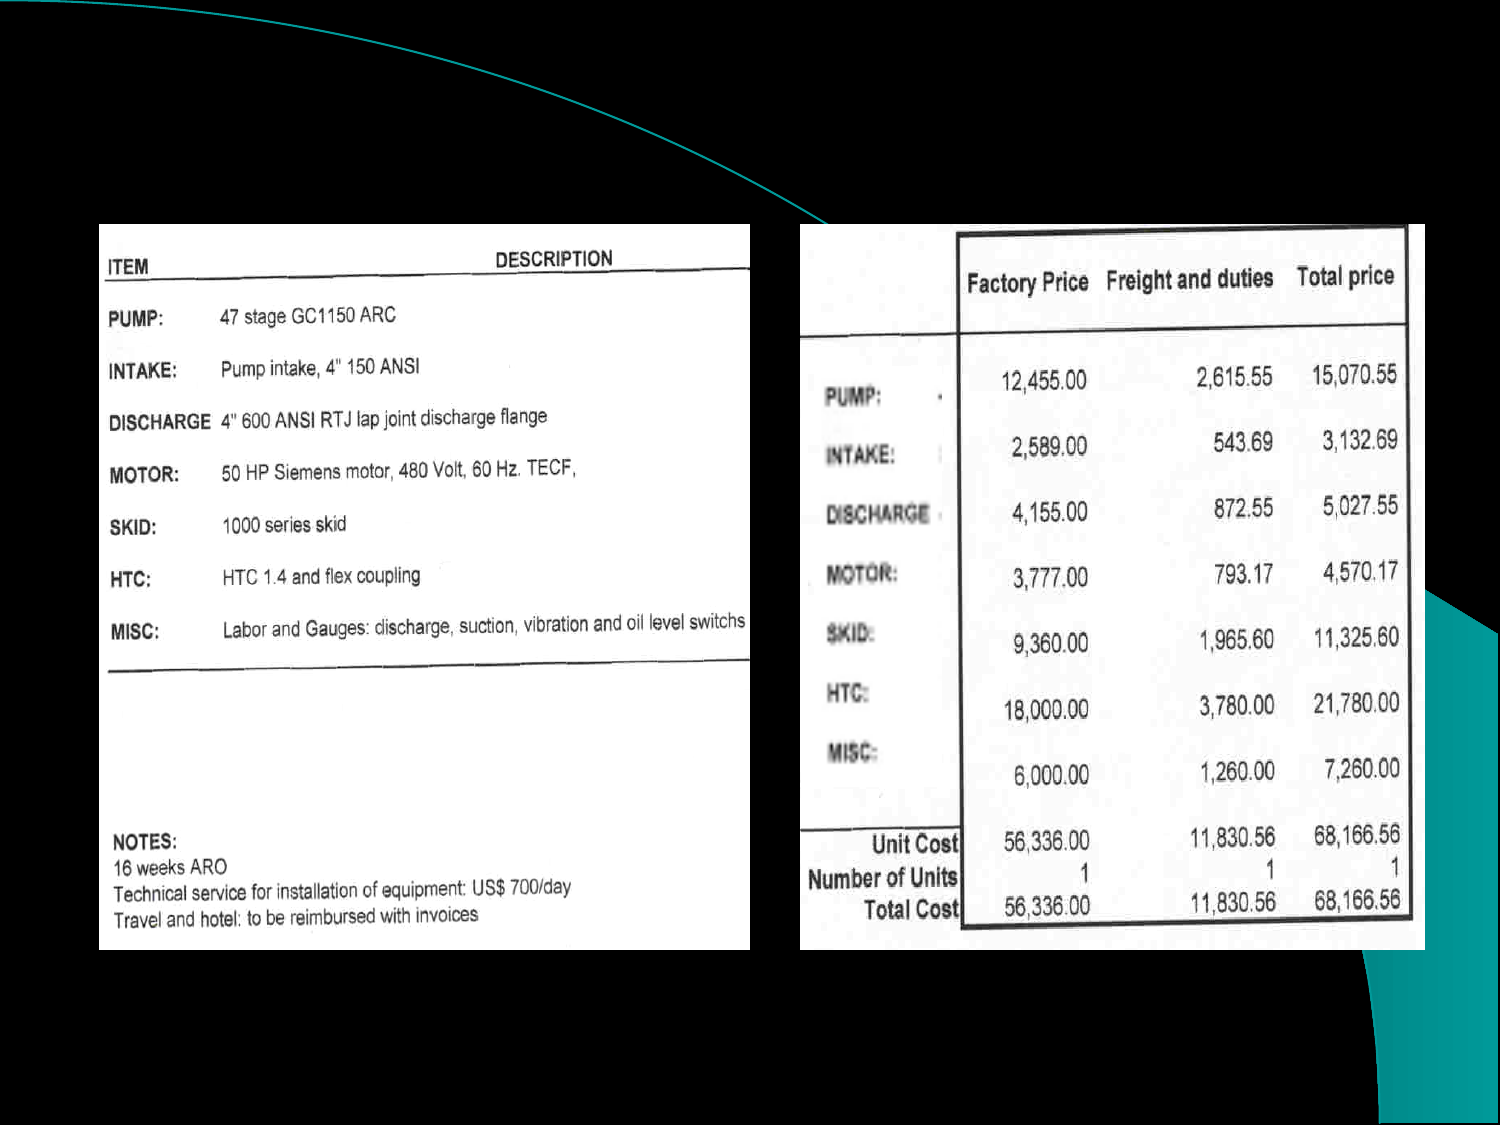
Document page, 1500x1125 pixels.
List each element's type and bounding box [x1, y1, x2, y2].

text_box [799, 224, 1426, 951]
text_box [99, 224, 751, 951]
